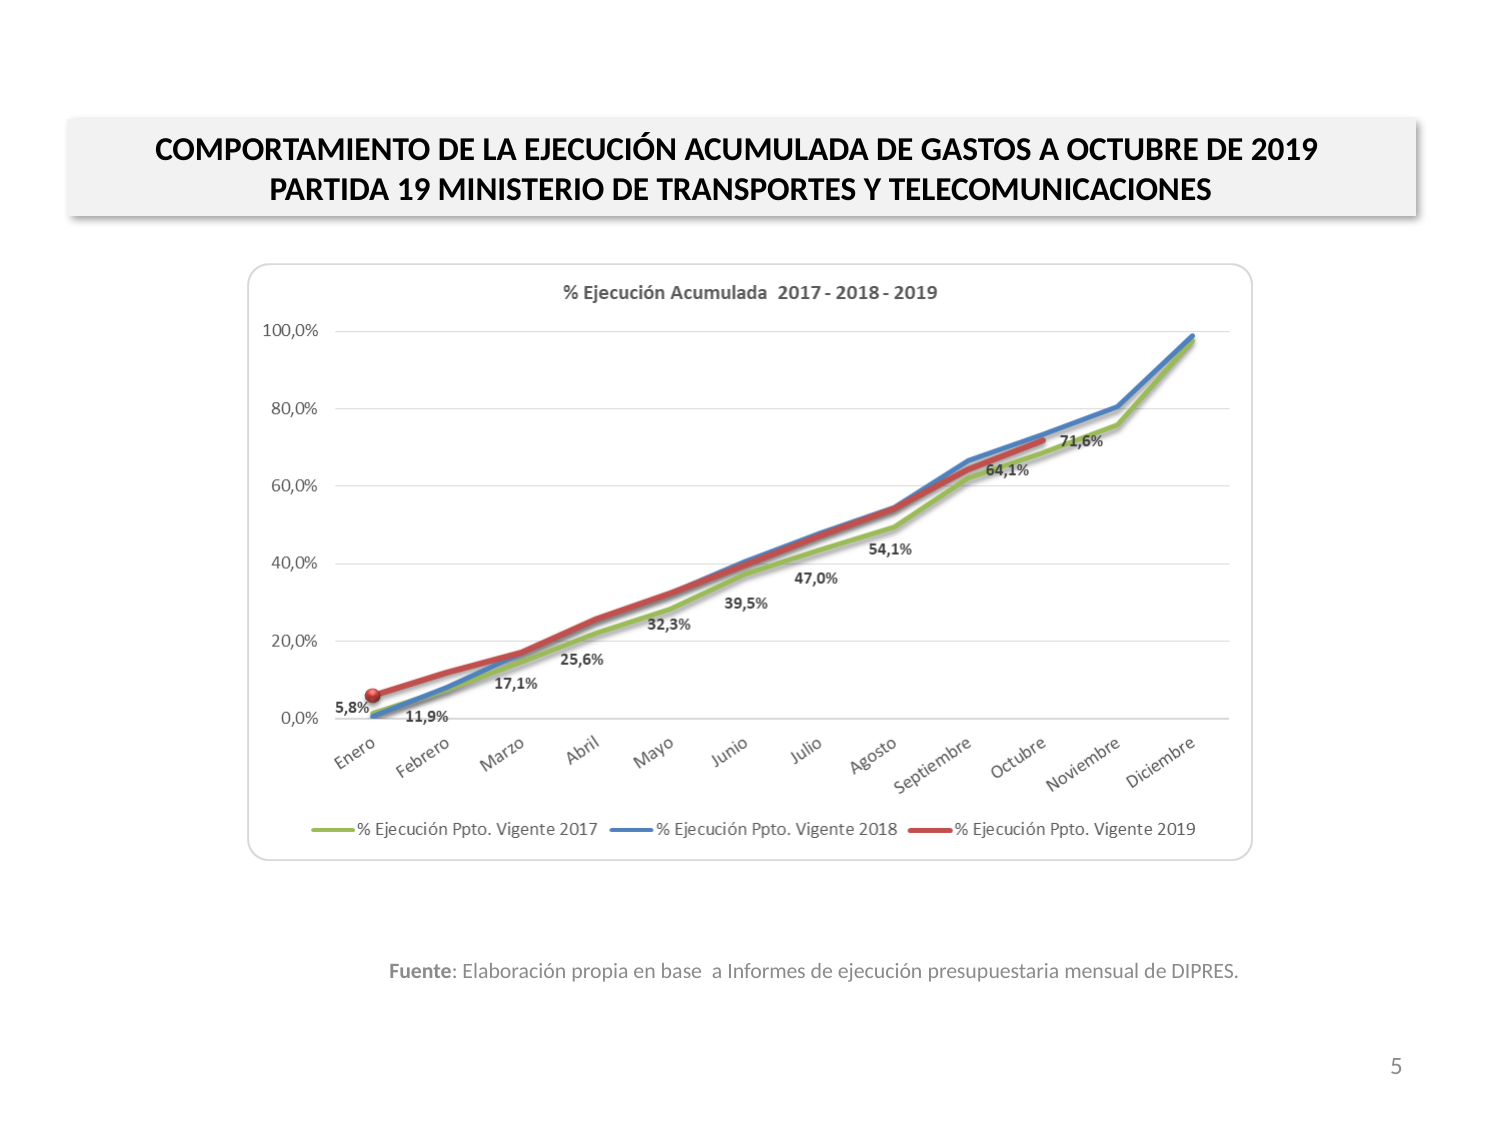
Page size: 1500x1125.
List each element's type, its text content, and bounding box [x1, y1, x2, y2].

text_box COMPORTAMIENTO DE LA EJECUCIÓN ACUMULADA DE GASTOS A OCTUBRE DE 2019 PARTIDA 19 MINISTERIO DE TRANSPORTES Y TELECOMUNICACIONES [67, 119, 1415, 216]
slide_number 5 [1067, 1035, 1418, 1095]
picture [247, 263, 1253, 862]
footer Fuente: Elaboración propia en base a Informes de ejecución presupuestaria mensual de DIPRES. [147, 939, 1483, 1000]
